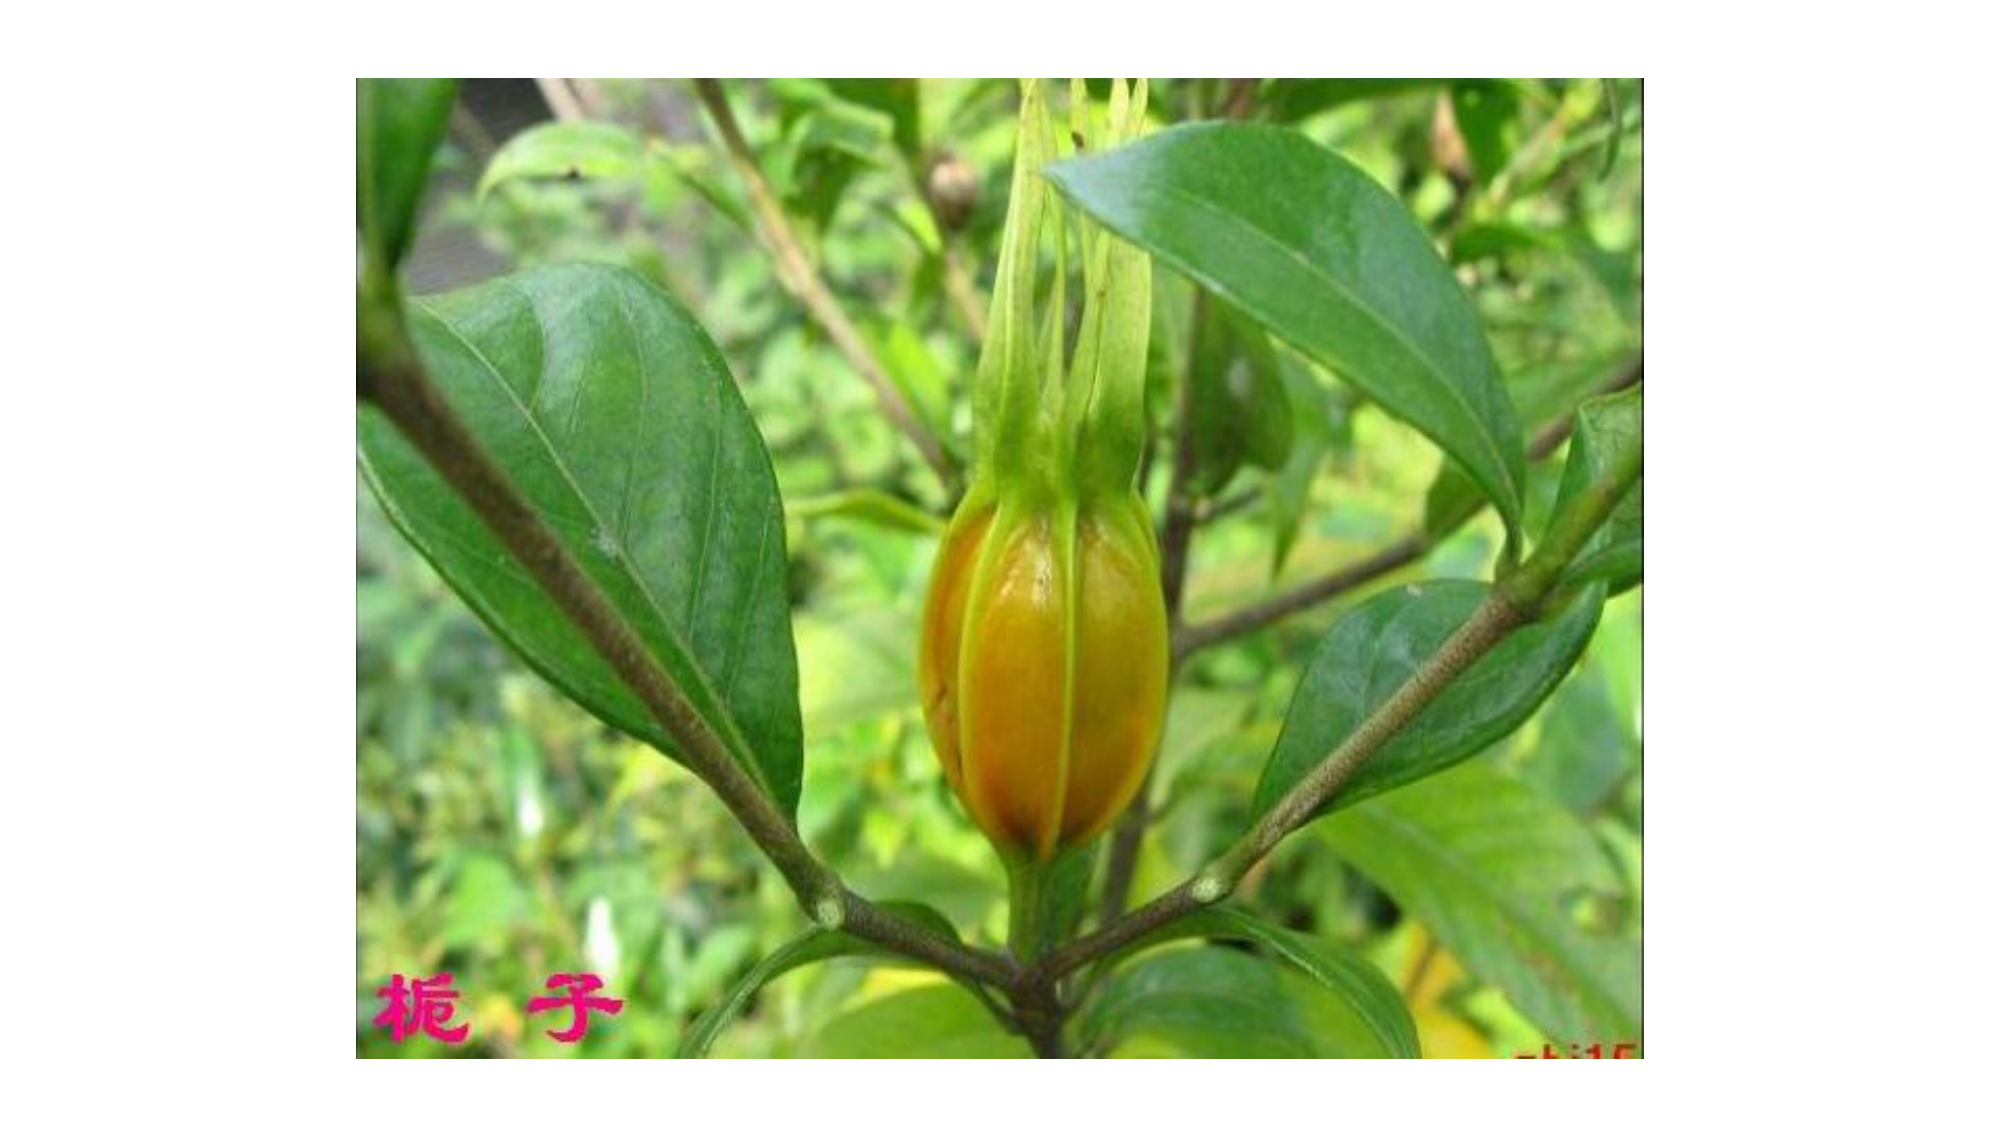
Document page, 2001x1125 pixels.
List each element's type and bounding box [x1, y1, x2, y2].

picture [355, 77, 1644, 1059]
